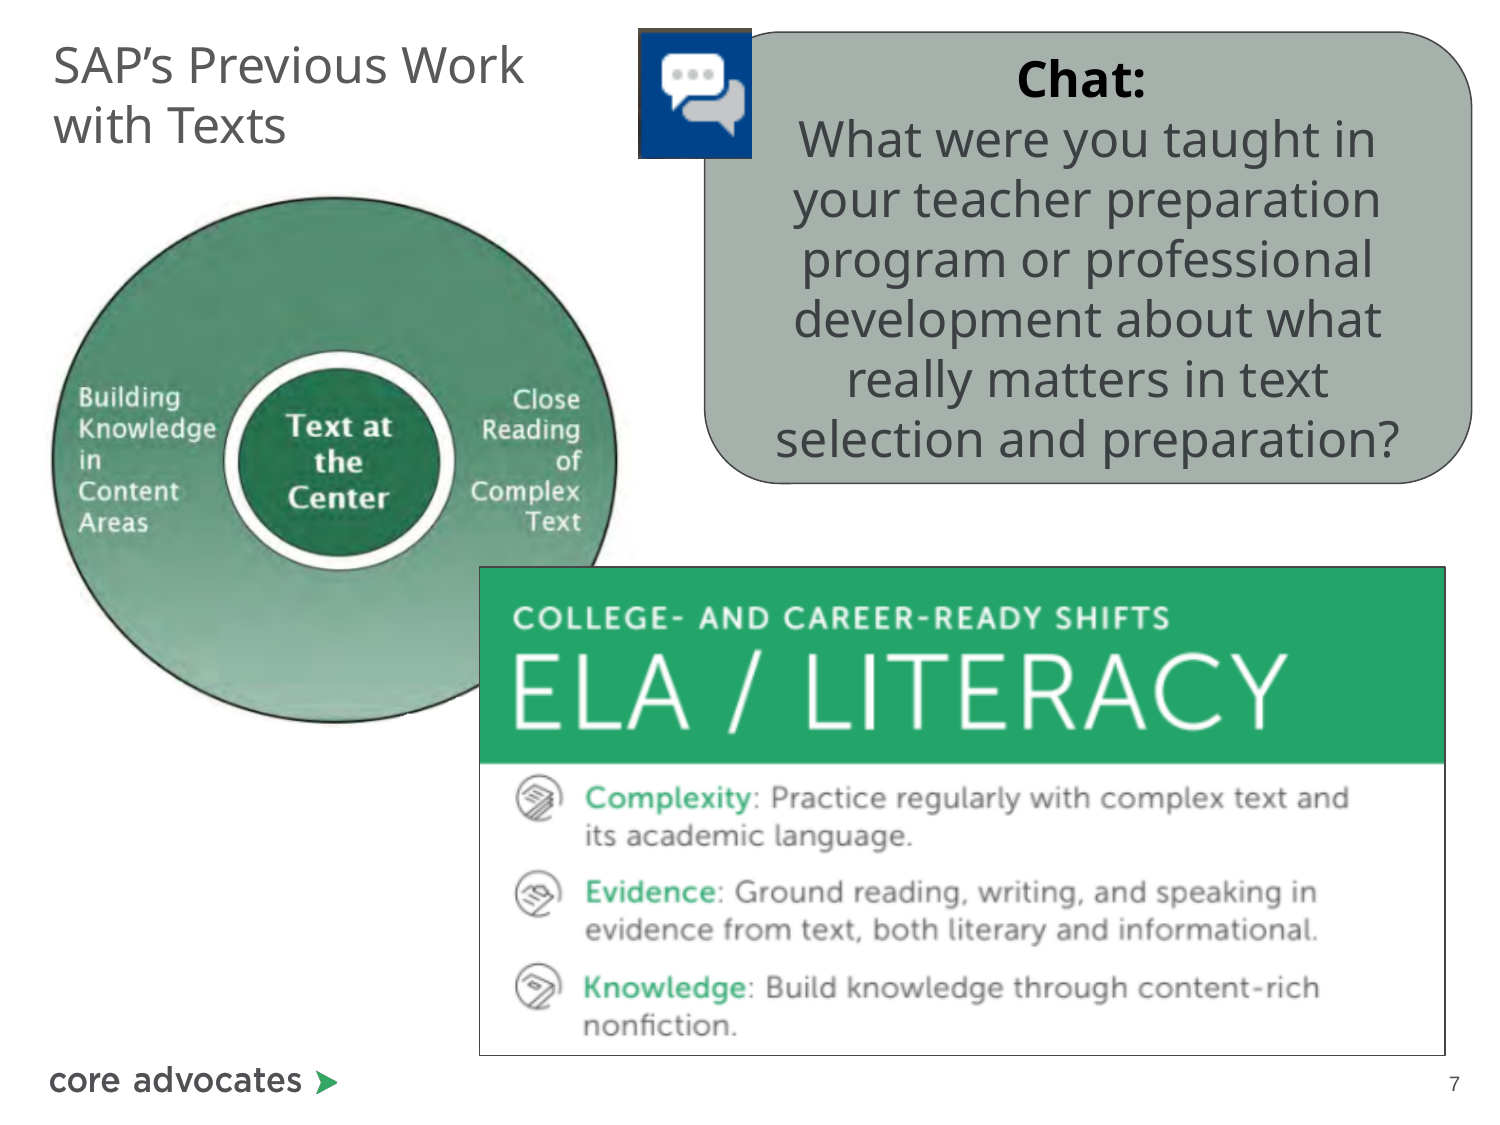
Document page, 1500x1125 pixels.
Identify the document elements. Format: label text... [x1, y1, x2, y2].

picture [637, 28, 753, 160]
picture [50, 1066, 337, 1094]
text_box Chat: What were you taught in your teacher preparation program or professional development about what really matters in text selection and preparation? [704, 32, 1472, 484]
picture [38, 182, 1445, 1055]
title SAP’s Previous Work with Texts [38, 0, 753, 188]
